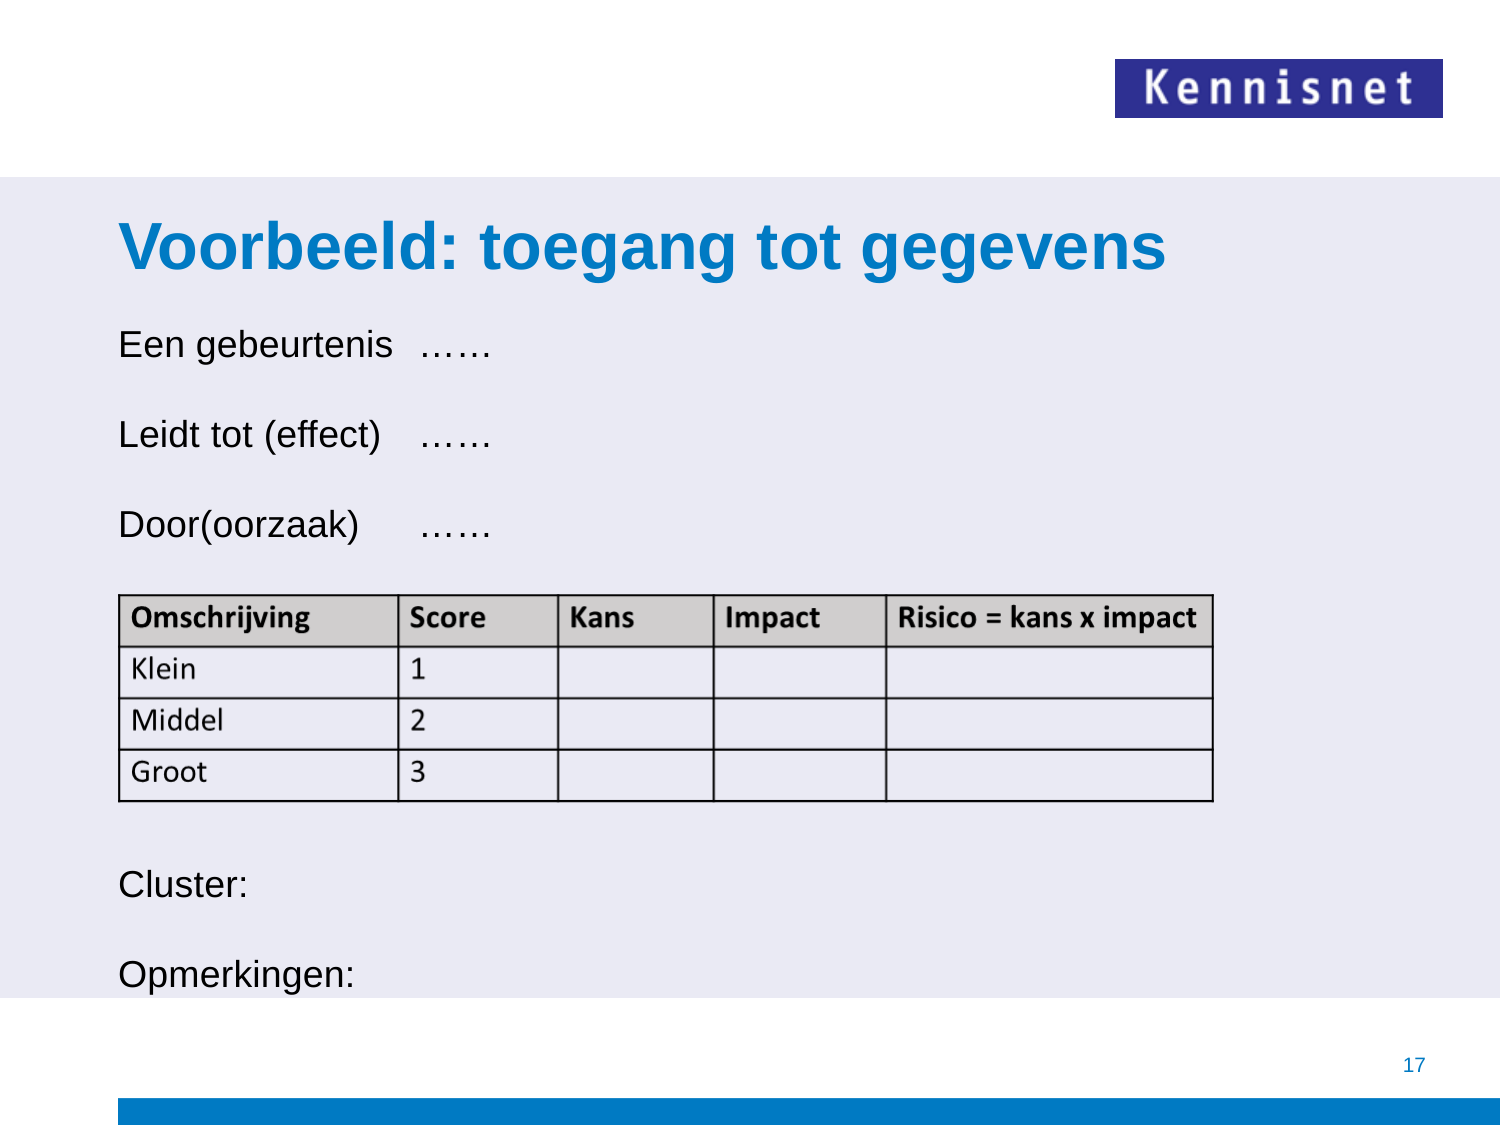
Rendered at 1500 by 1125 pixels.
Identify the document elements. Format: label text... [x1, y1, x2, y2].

picture [117, 585, 1215, 811]
picture [1115, 59, 1443, 118]
text_box Een gebeurtenis …… Leidt tot (effect) …… Door(oorzaak) …… Cluster: Opmerkingen: [118, 320, 1441, 1035]
slide_number 17 [1262, 1035, 1441, 1094]
title Voorbeeld: toegang tot gegevens [118, 203, 1441, 299]
